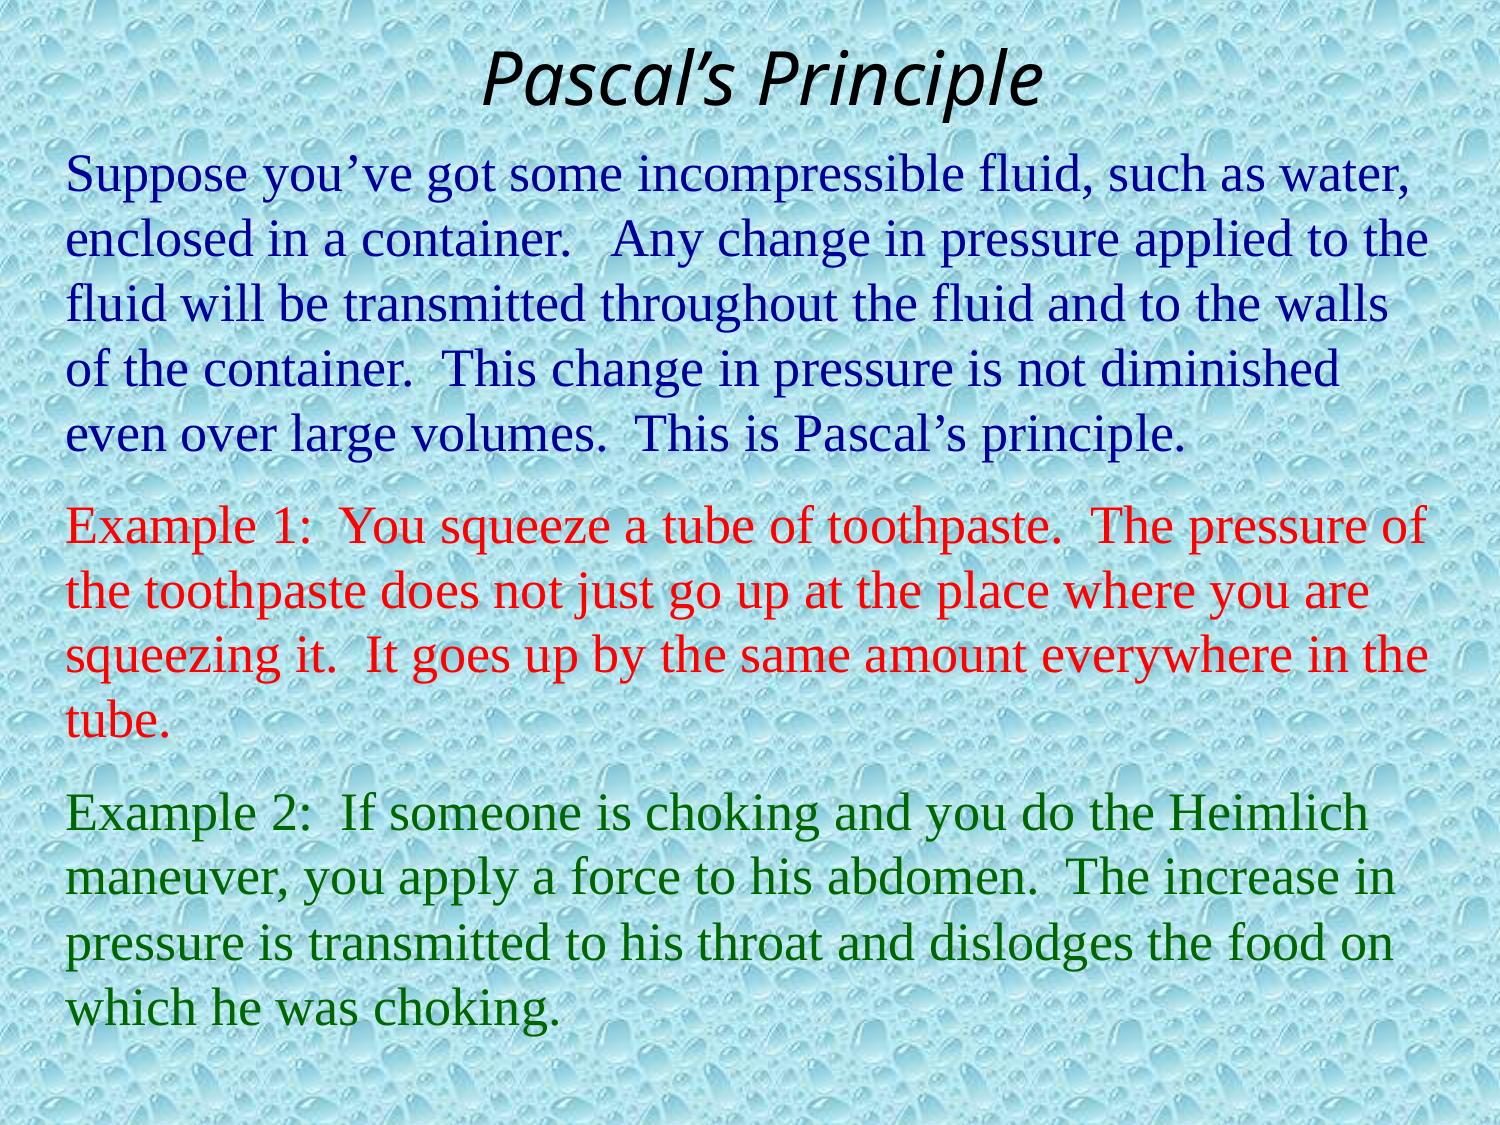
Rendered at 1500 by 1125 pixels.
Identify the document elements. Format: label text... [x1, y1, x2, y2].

title Pascal’s Principle [125, 9, 1400, 129]
text_box Suppose you’ve got some incompressible fluid, such as water, enclosed in a container. Any change in pressure applied to the fluid will be transmitted throughout the fluid and to the walls of the container. This change in pressure is not diminished even over large volumes. This is Pascal’s principle. Example 1: You squeeze a tube of toothpaste. The pressure of the toothpaste does not just go up at the place where you are squeezing it. It goes up by the same amount everywhere in the tube. Example 2: If someone is choking and you do the Heimlich maneuver, you apply a force to his abdomen. The increase in pressure is transmitted to his throat and dislodges the food on which he was choking. [50, 129, 1463, 1044]
picture [0, 0, 1500, 1125]
